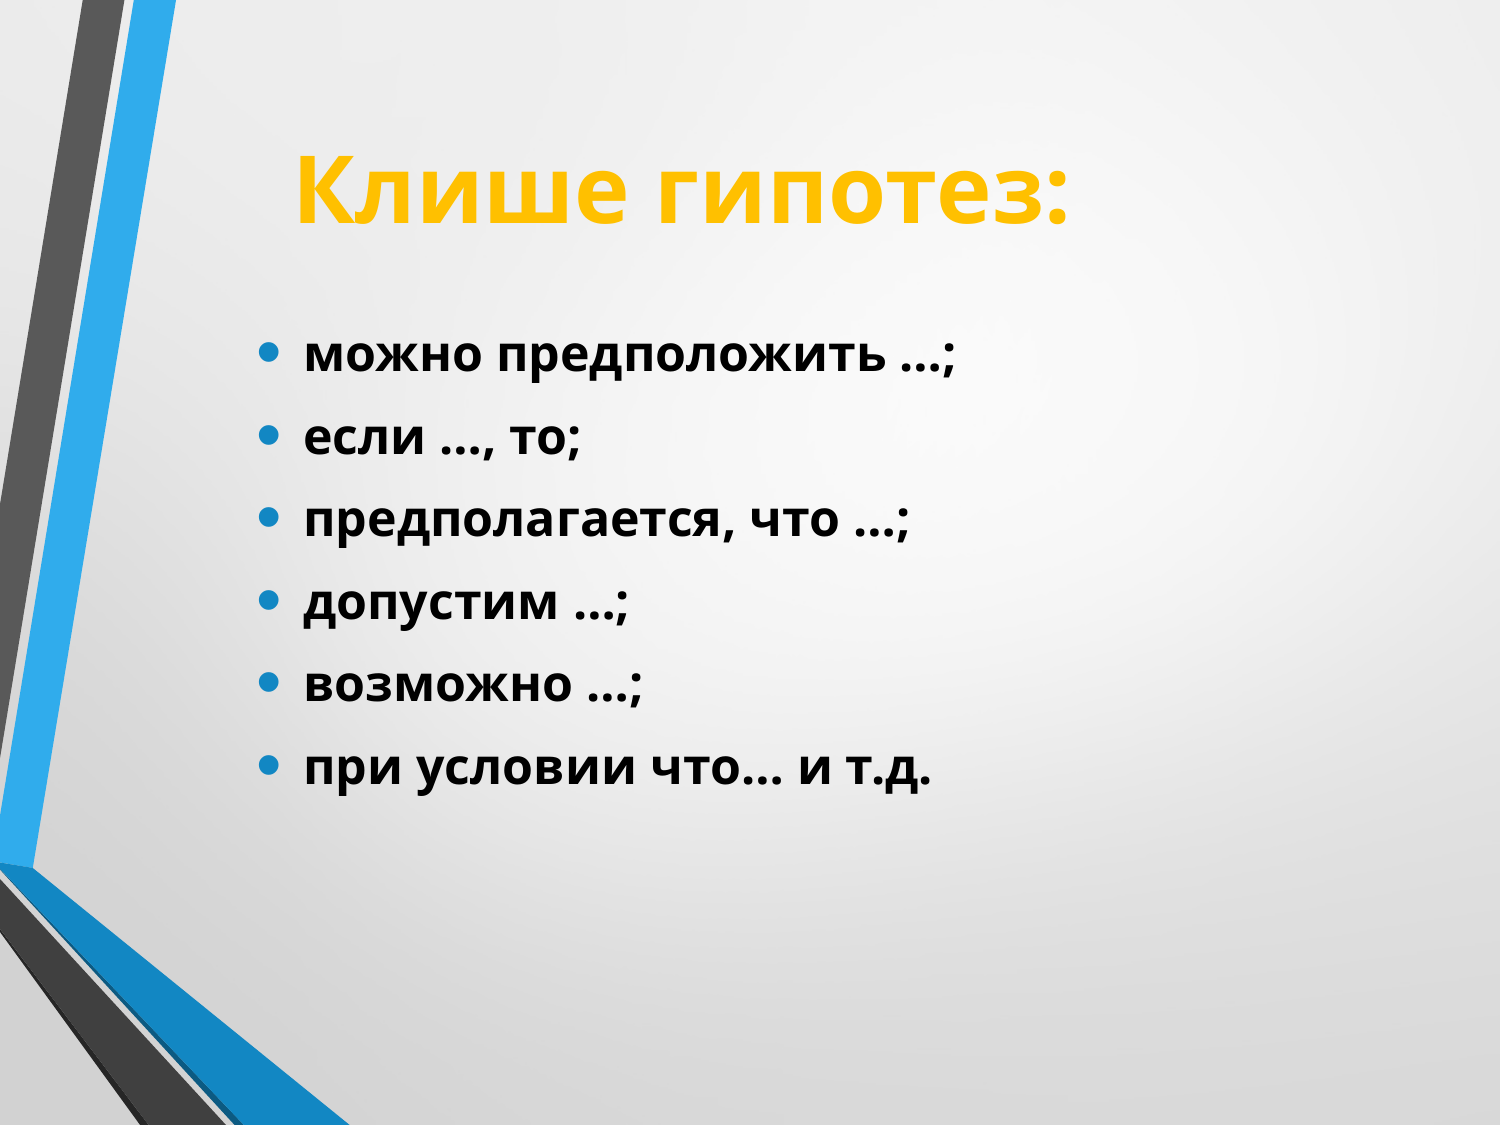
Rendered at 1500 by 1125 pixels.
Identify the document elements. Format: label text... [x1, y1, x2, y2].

title Клише гипотез: [47, 121, 1342, 250]
list можно предположить …; если …, то; предполагается, что …; допустим …; возможно …; при условии что… и т.д. [241, 309, 1412, 898]
